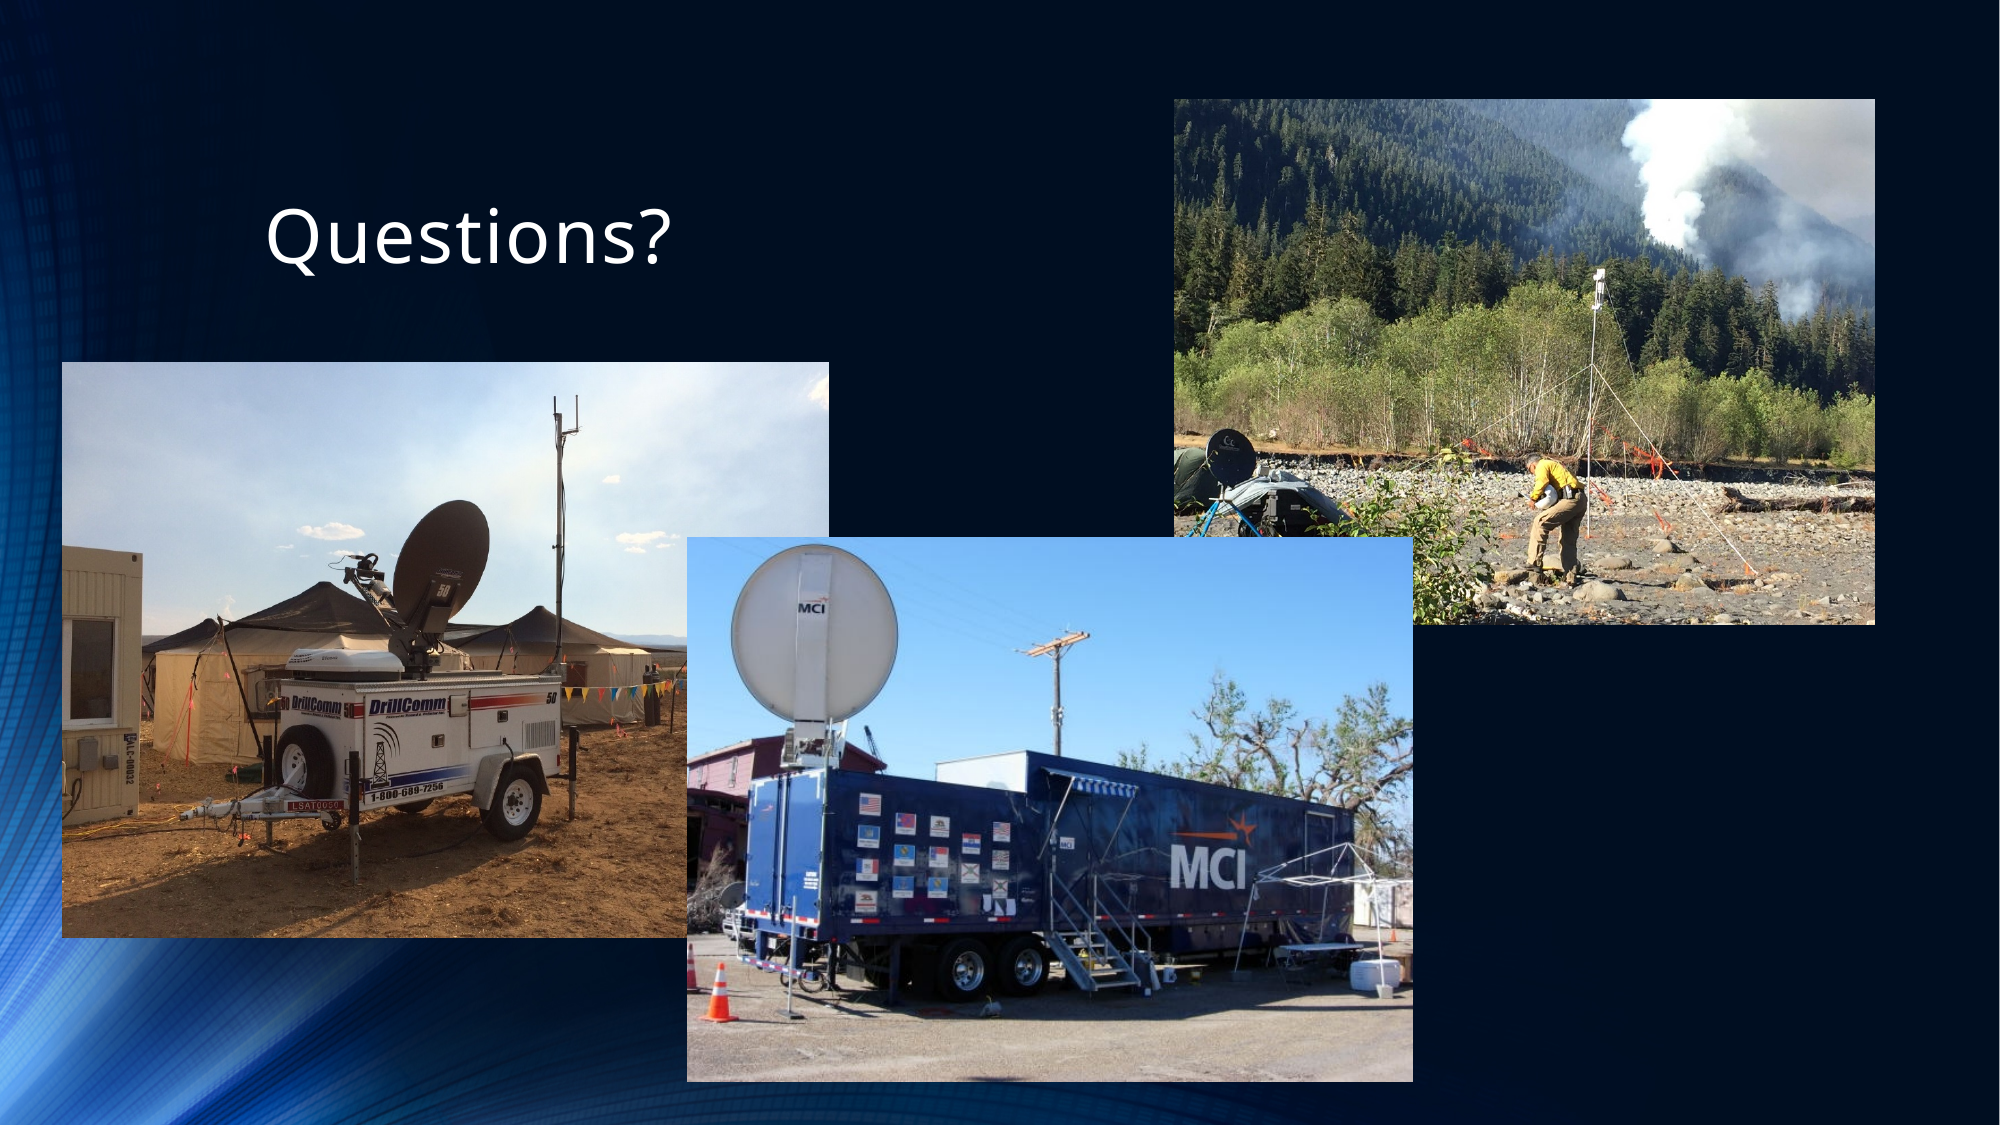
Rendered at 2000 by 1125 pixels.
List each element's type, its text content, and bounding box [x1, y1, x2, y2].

title Questions? [249, 62, 1750, 288]
picture [0, 0, 2000, 1125]
